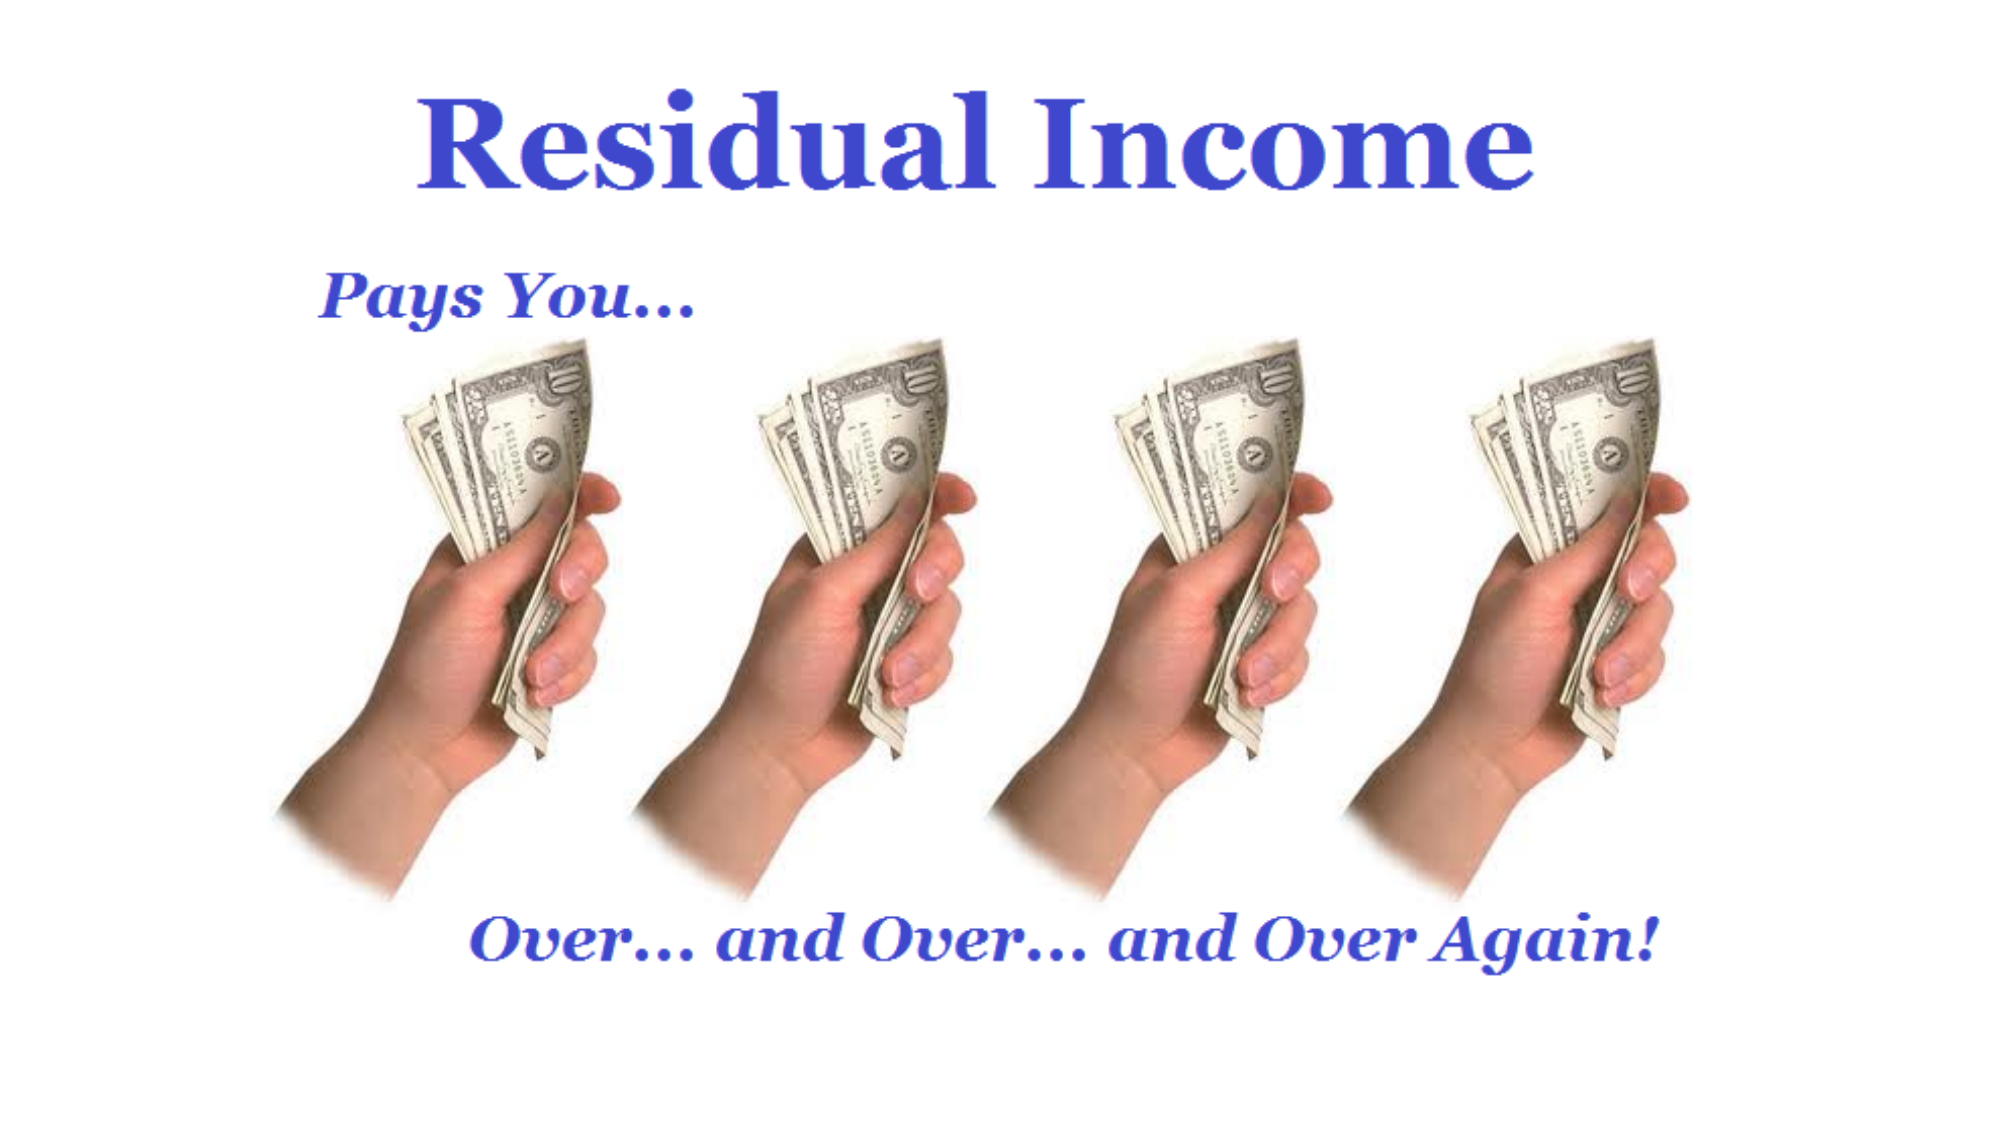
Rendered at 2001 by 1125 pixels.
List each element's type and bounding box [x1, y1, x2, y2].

picture [268, 53, 1692, 1006]
